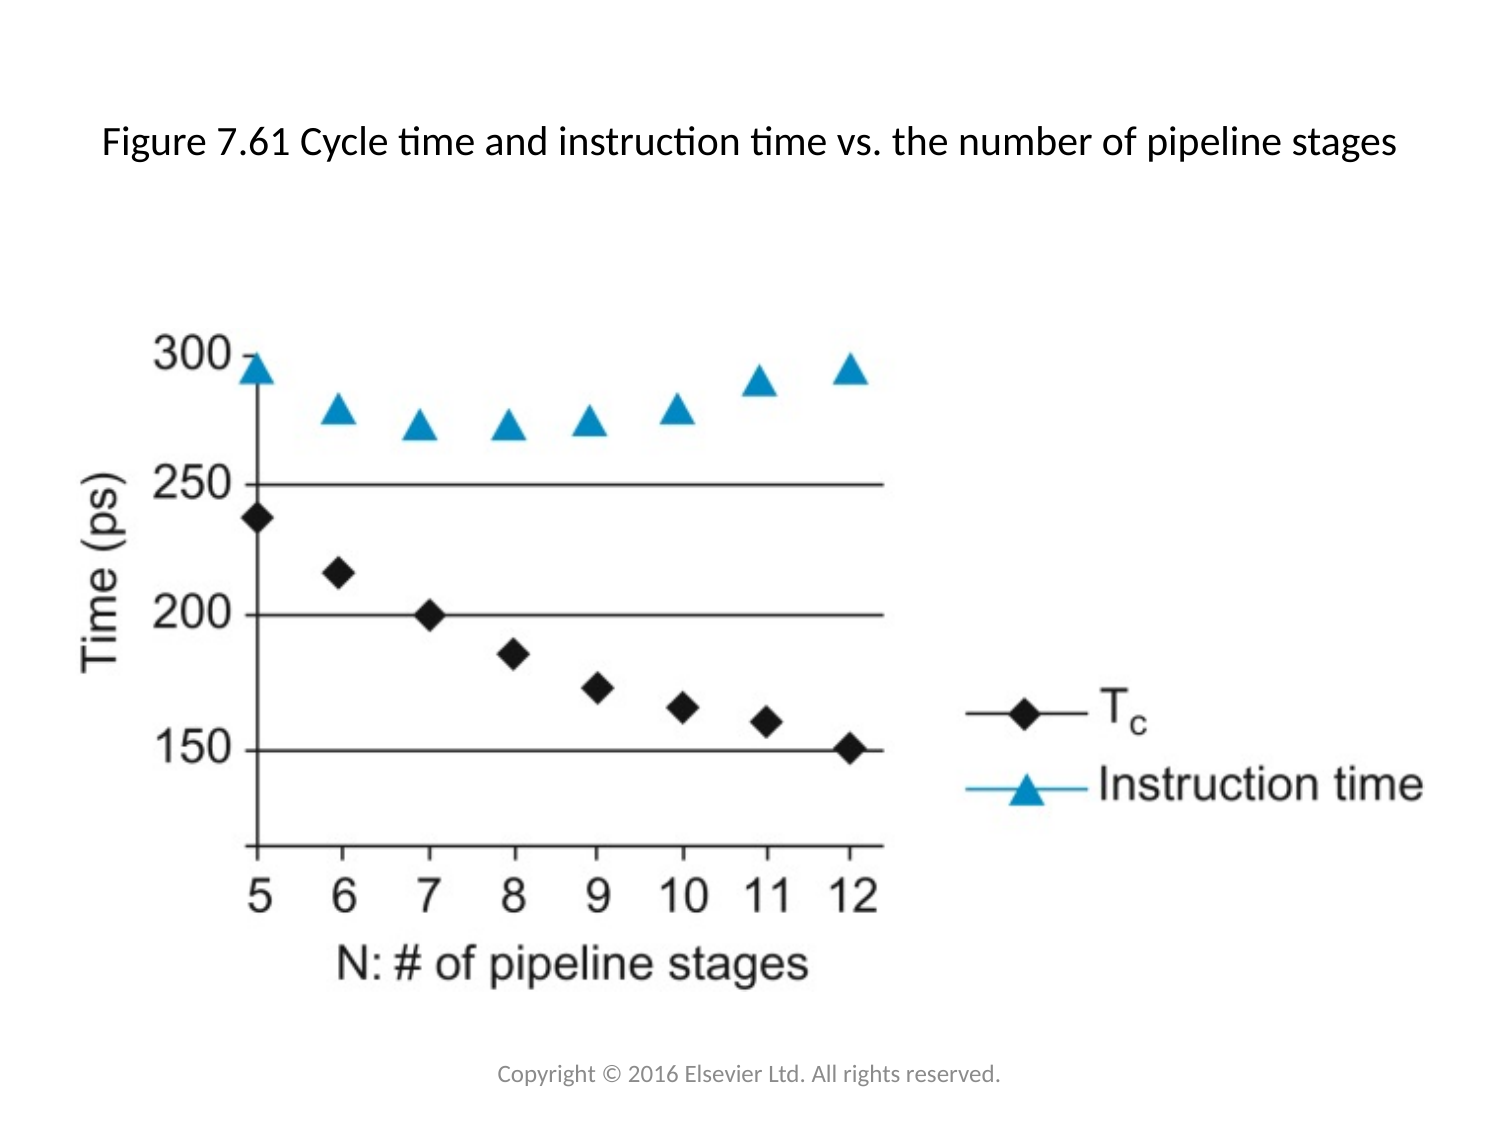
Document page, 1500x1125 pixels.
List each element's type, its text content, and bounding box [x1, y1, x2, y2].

footer Copyright © 2016 Elsevier Ltd. All rights reserved. [431, 1042, 1069, 1103]
title Figure 7.61 Cycle time and instruction time vs. the number of pipeline stages [75, 45, 1425, 233]
picture [74, 328, 1426, 992]
